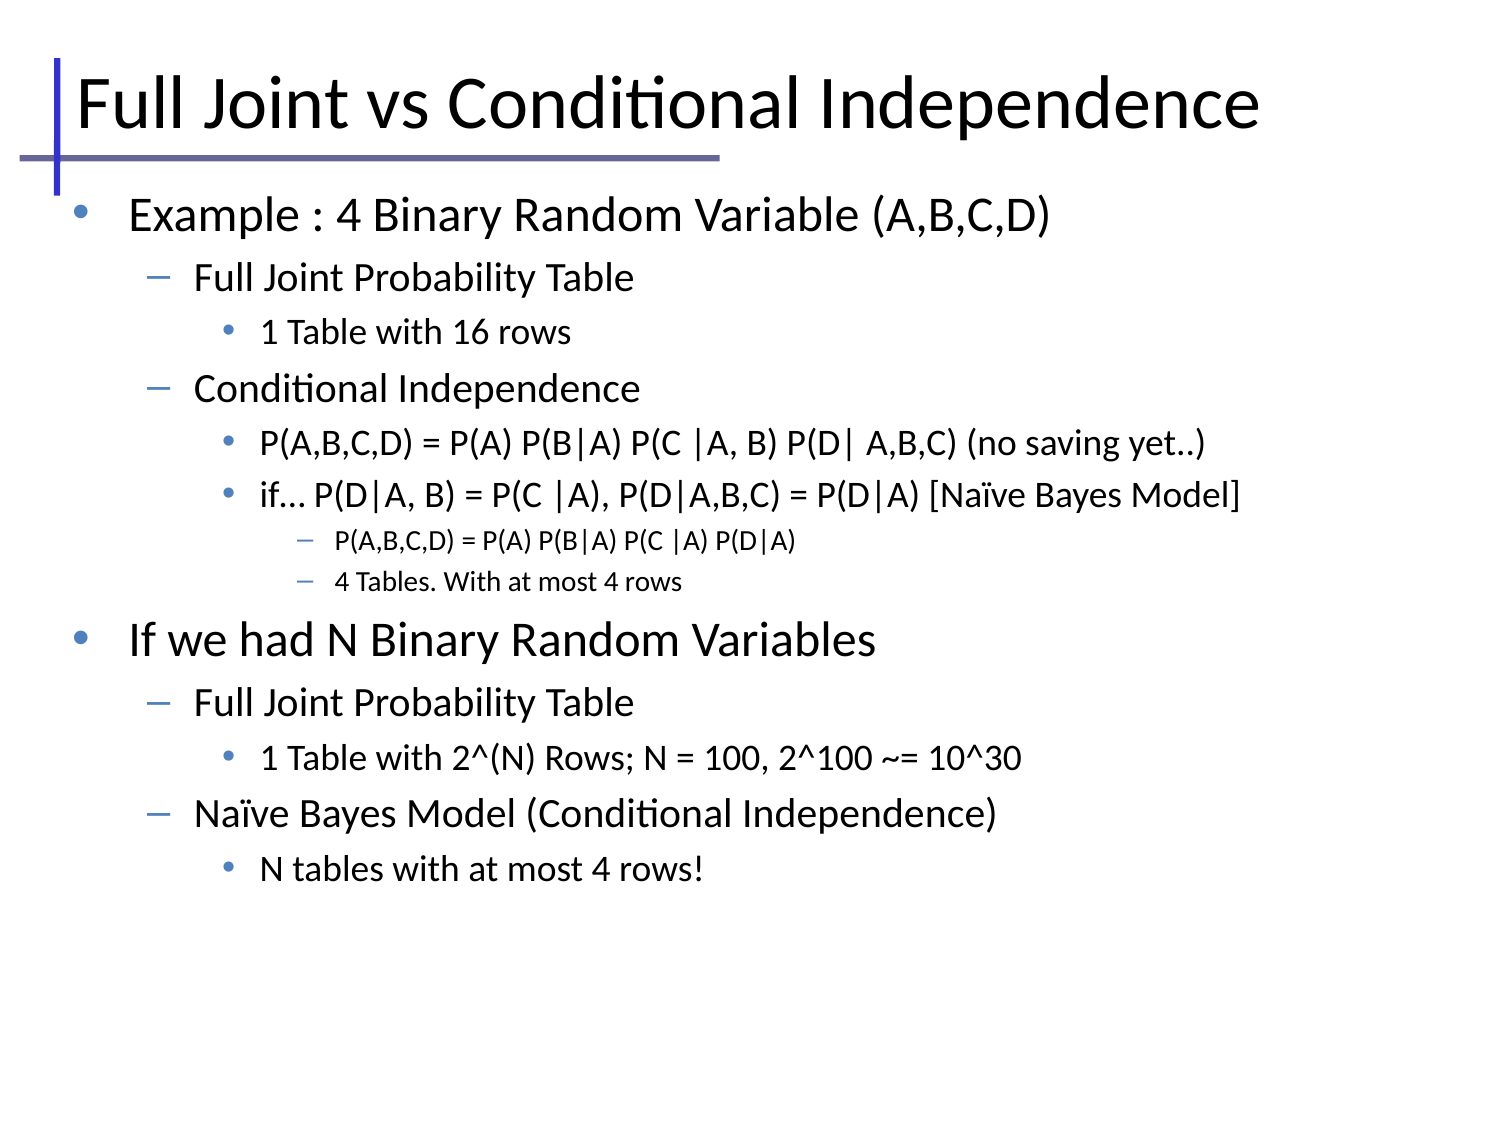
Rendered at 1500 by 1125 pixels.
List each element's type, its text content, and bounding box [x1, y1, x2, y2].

title Full Joint vs Conditional Independence [61, 14, 1399, 173]
list Example : 4 Binary Random Variable (A,B,C,D) Full Joint Probability Table 1 Table with 16 rows Conditional Independence P(A,B,C,D) = P(A) P(B|A) P(C |A, B) P(D| A,B,C) (no saving yet..) if… P(D|A, B) = P(C |A), P(D|A,B,C) = P(D|A) [Naïve Bayes Model] P(A,B,C,D) = P(A) P(B|A) P(C |A) P(D|A) 4 Tables. With at most 4 rows If we had N Binary Random Variables Full Joint Probability Table 1 Table with 2^(N) Rows; N = 100, 2^100 ~= 10^30 Naïve Bayes Model (Conditional Independence) N tables with at most 4 rows! [57, 173, 1483, 1049]
